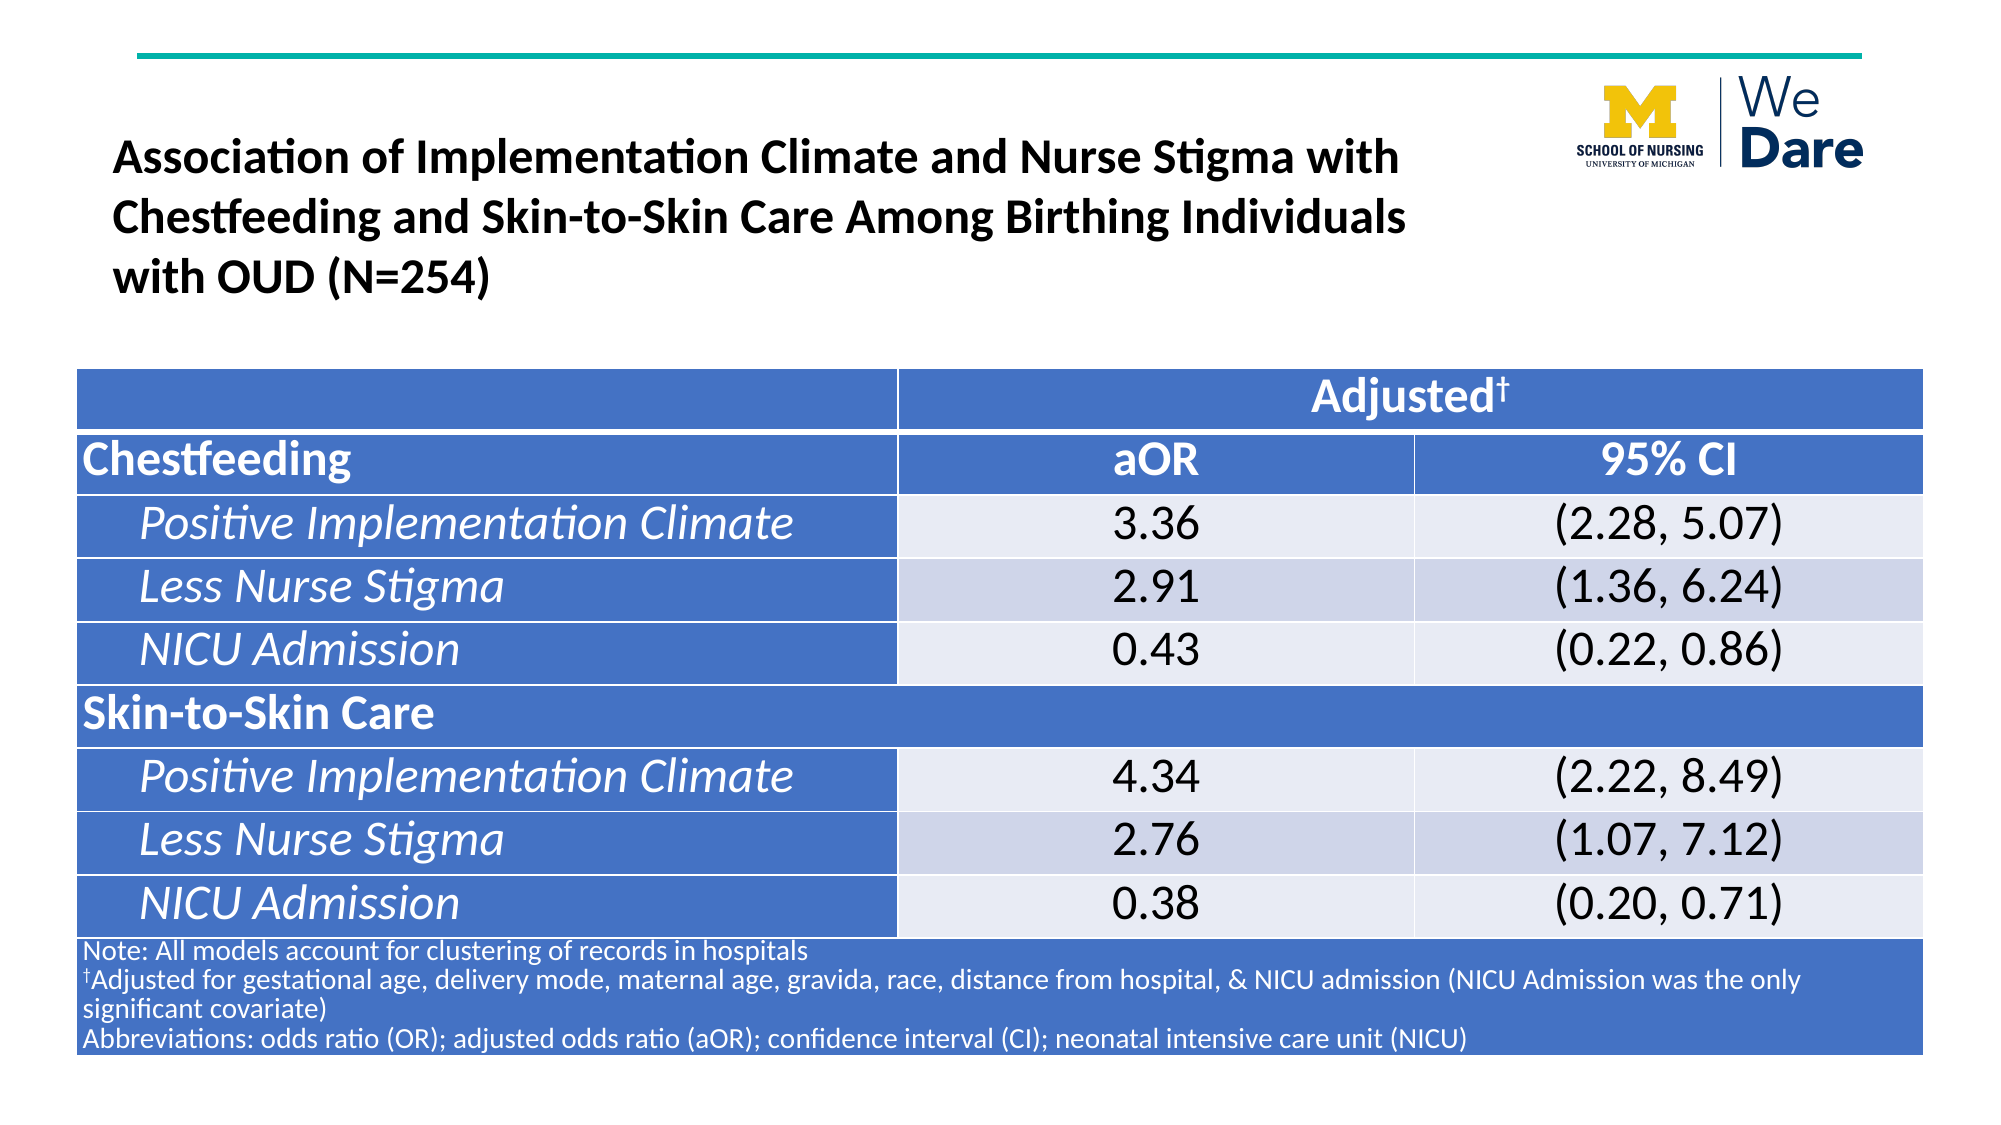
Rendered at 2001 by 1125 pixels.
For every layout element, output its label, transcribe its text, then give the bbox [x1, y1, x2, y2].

table_header Adjusted† [899, 369, 1923, 429]
table_cell Skin-to-Skin Care [77, 686, 1923, 747]
table_cell 0.43 [899, 623, 1414, 684]
table_cell (0.20, 0.71) [1415, 876, 1923, 937]
table_cell Less Nurse Stigma [77, 559, 897, 621]
table_cell NICU Admission [77, 876, 897, 937]
table_cell 0.38 [899, 876, 1414, 937]
table_cell 95% CI [1415, 435, 1923, 494]
table_cell aOR [899, 435, 1414, 494]
table_cell Chestfeeding [77, 435, 897, 494]
picture [1577, 76, 1863, 168]
table_cell 4.34 [899, 749, 1414, 811]
table_cell (2.22, 8.49) [1415, 749, 1923, 811]
table_cell Positive Implementation Climate [77, 749, 897, 811]
table_cell 3.36 [899, 496, 1414, 557]
table_cell 2.76 [899, 812, 1414, 874]
table_cell (1.36, 6.24) [1415, 559, 1923, 621]
table_cell (2.28, 5.07) [1415, 496, 1923, 557]
table_cell NICU Admission [77, 623, 897, 684]
table_cell Positive Implementation Climate [77, 496, 897, 557]
table_cell (1.07, 7.12) [1415, 812, 1923, 874]
text_box Association of Implementation Climate and Nurse Stigma with Chestfeeding and Skin-to-Skin Care Among Birthing Individuals with OUD (N=254) [97, 116, 1510, 312]
table_header [77, 369, 897, 429]
table_cell 2.91 [899, 559, 1414, 621]
table_cell (0.22, 0.86) [1415, 623, 1923, 684]
table_cell Less Nurse Stigma [77, 812, 897, 874]
table_cell Note: All models account for clustering of records in hospitals †Adjusted for gestational age, delivery mode, maternal age, gravida, race, distance from hospital, & NICU admission (NICU Admission was the only significant covariate) Abbreviations: odds ratio (OR); adjusted odds ratio (aOR); confidence interval (CI); neonatal intensive care unit (NICU) [77, 939, 1923, 1055]
